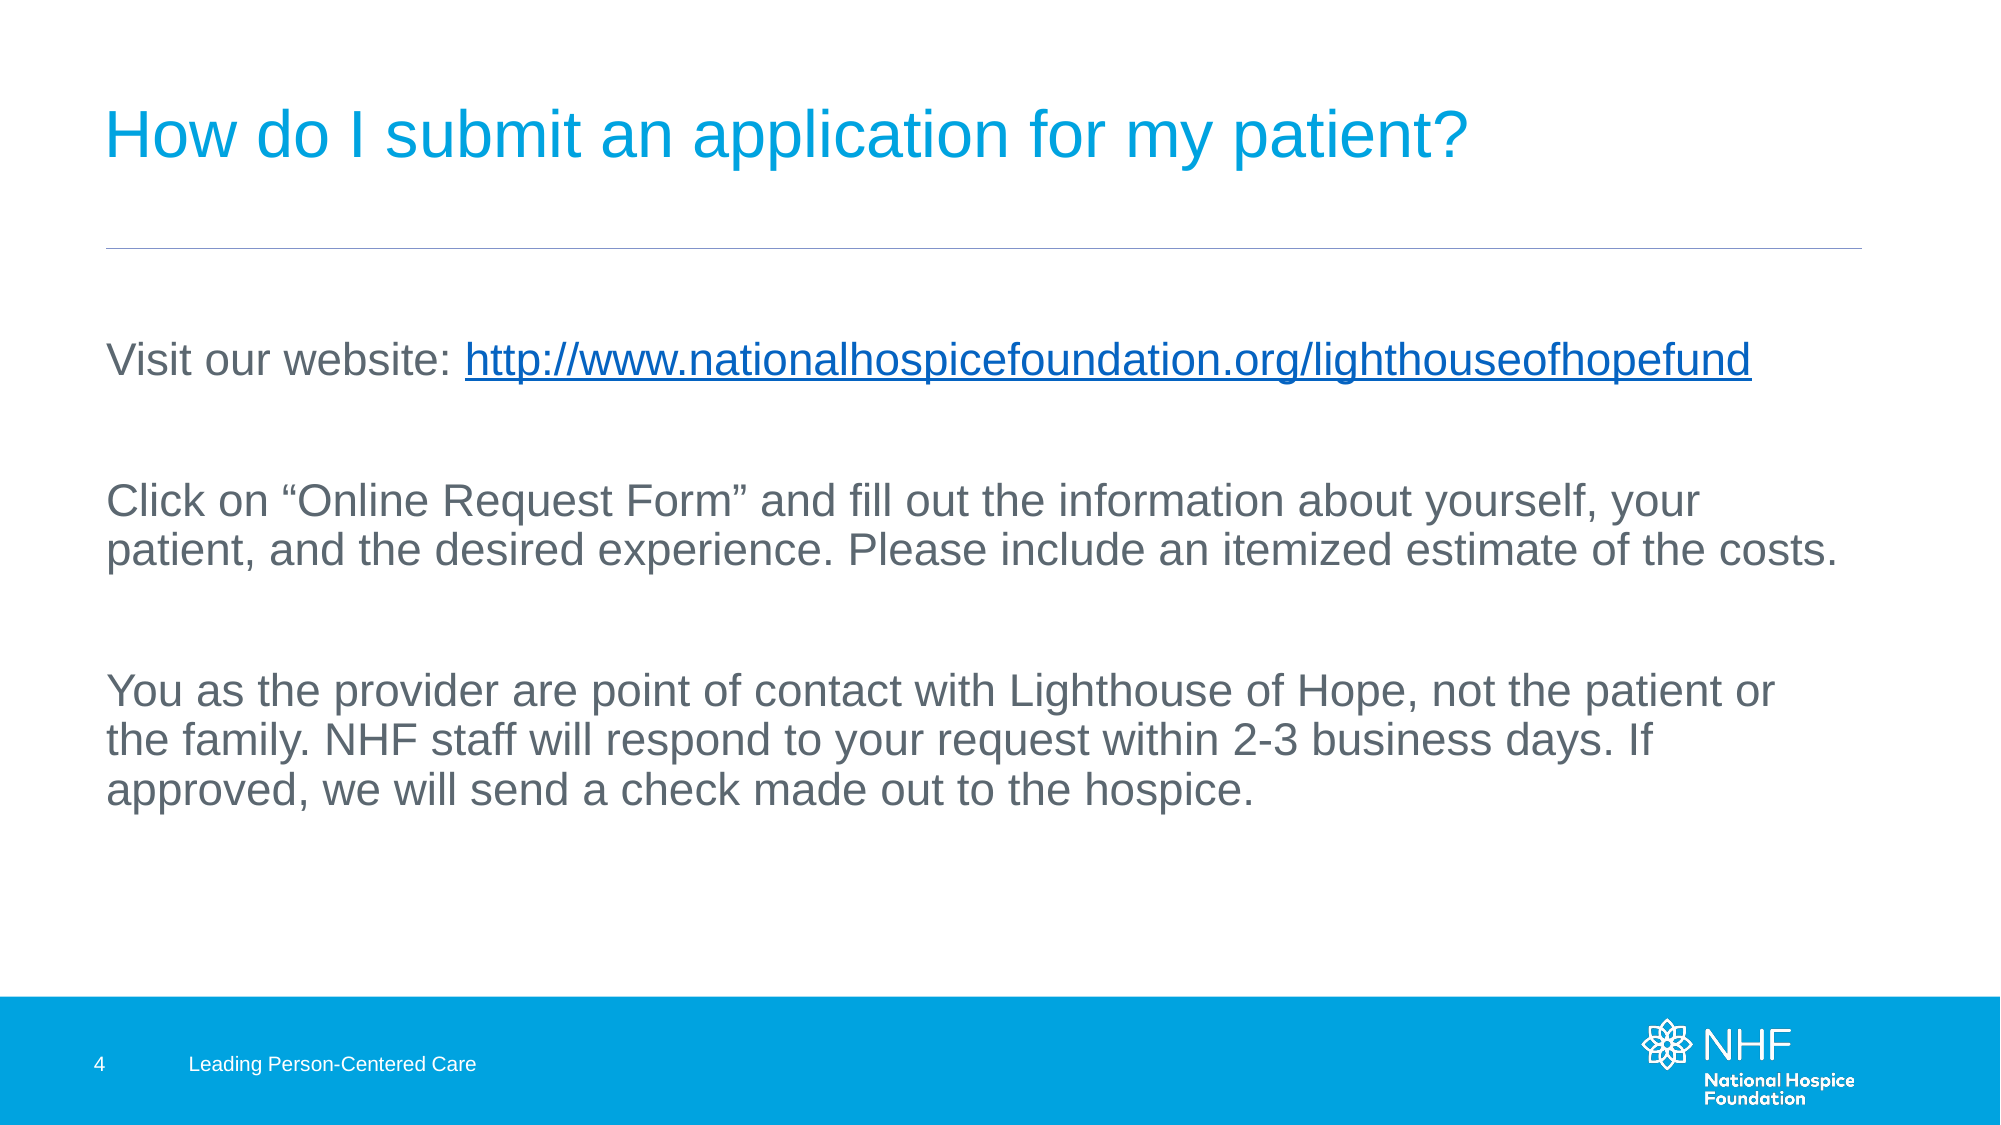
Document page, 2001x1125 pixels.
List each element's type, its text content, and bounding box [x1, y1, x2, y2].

list Visit our website: http://www.nationalhospicefoundation.org/lighthouseofhopefund Click on “Online Request Form” and fill out the information about yourself, your patient, and the desired experience. Please include an itemized estimate of the costs. You as the provider are point of contact with Lighthouse of Hope, not the patient or the family. NHF staff will respond to your request within 2-3 business days. If approved, we will send a check made out to the hospice. [91, 328, 1864, 931]
slide_number Leading Person-Centered Care [173, 1042, 624, 1103]
slide_number 4 [78, 1042, 154, 1103]
text_box [369, 207, 400, 268]
text_box [474, 204, 505, 265]
title How do I submit an application for my patient? [89, 77, 1865, 194]
